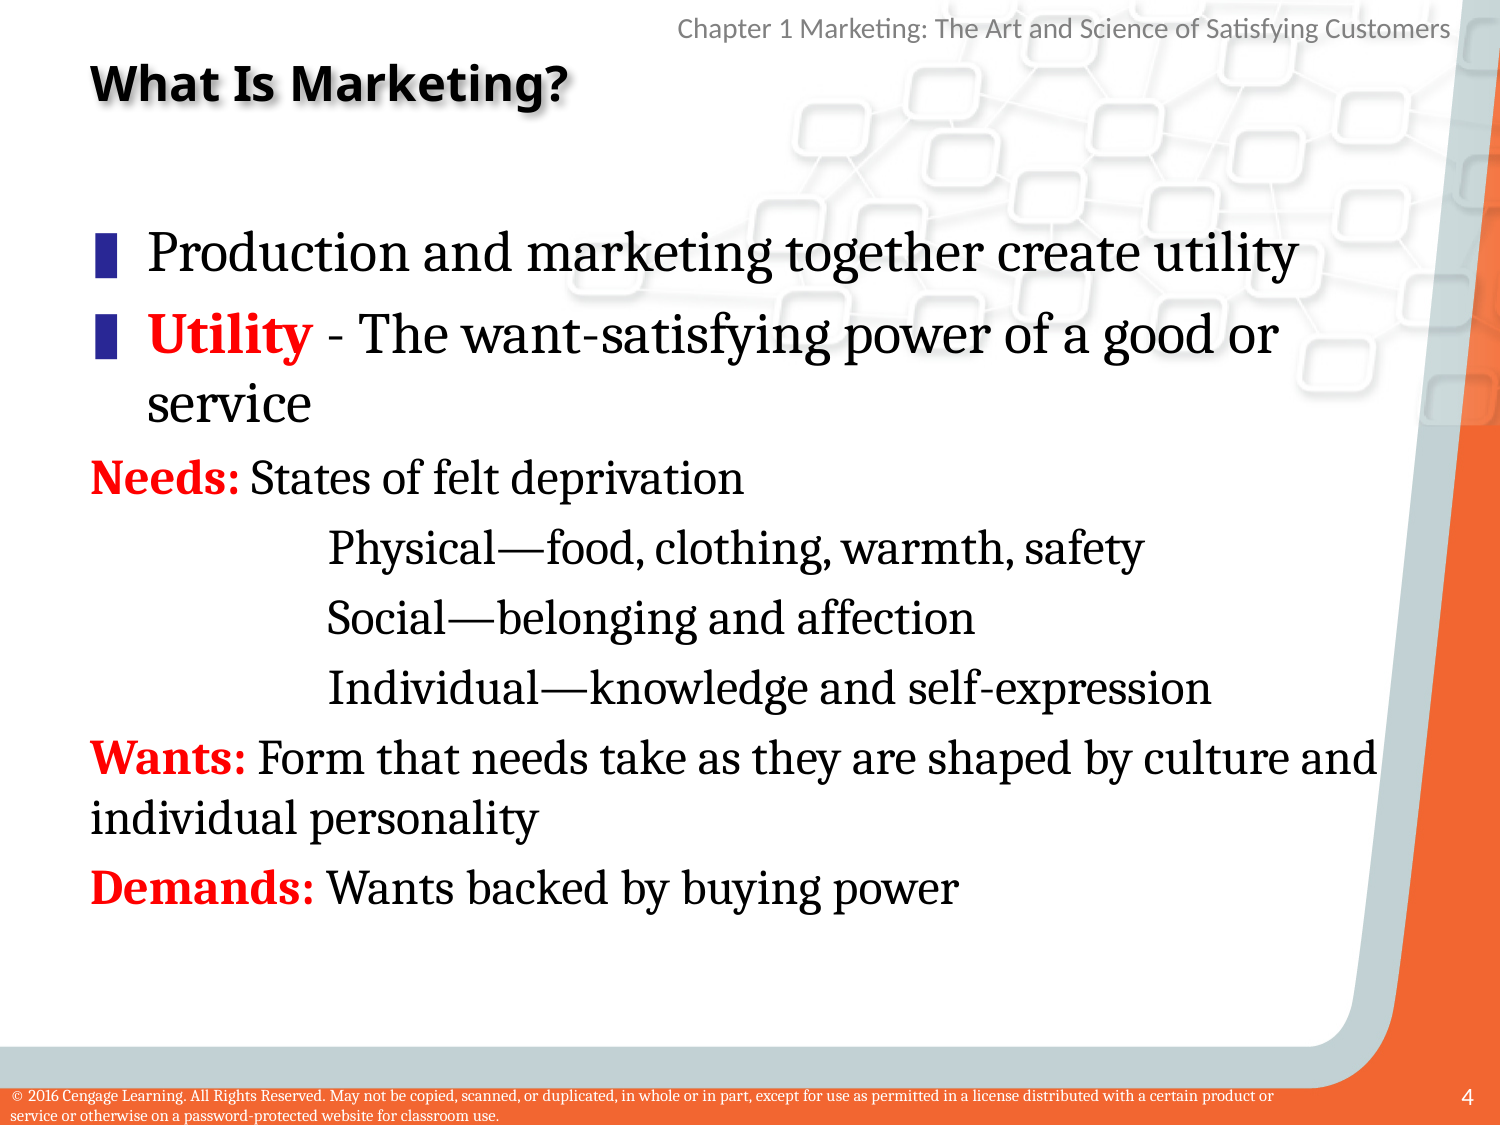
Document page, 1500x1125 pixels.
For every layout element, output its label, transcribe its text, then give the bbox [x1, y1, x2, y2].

picture [0, 0, 1500, 1125]
title What Is Marketing? [75, 45, 1425, 120]
slide_number 4 [1139, 1065, 1490, 1125]
list Production and marketing together create utility Utility - The want-satisfying power of a good or service Needs: States of felt deprivation Physical—food, clothing, warmth, safety Social—belonging and affection Individual—knowledge and self-expression Wants: Form that needs take as they are shaped by culture and individual personality Demands: Wants backed by buying power [75, 205, 1425, 980]
